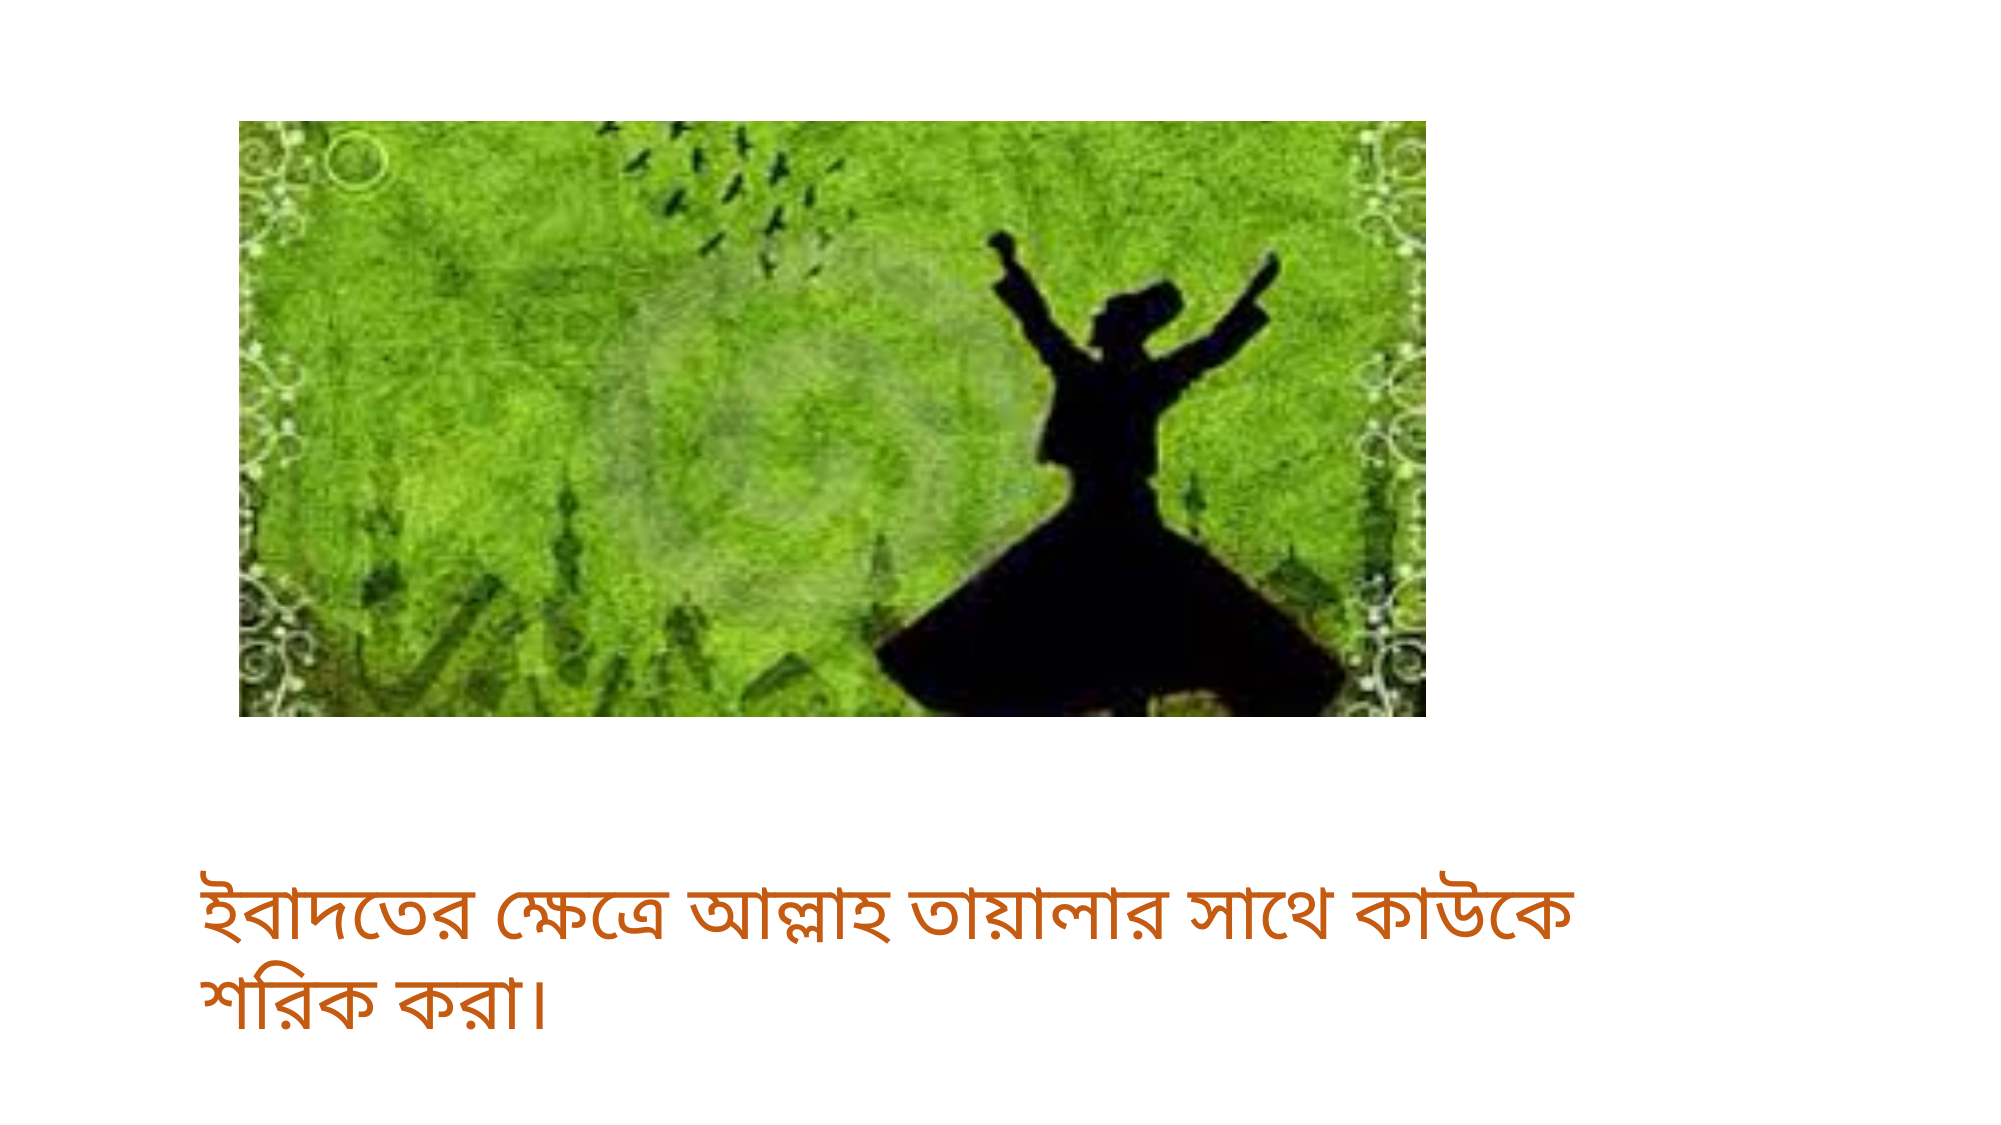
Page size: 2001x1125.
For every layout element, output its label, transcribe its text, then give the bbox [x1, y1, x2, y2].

picture [239, 121, 1426, 717]
text_box ইবাদতের ক্ষেত্রে আল্লাহ তায়ালার সাথে কাউকে শরিক করা। [186, 856, 1684, 1052]
